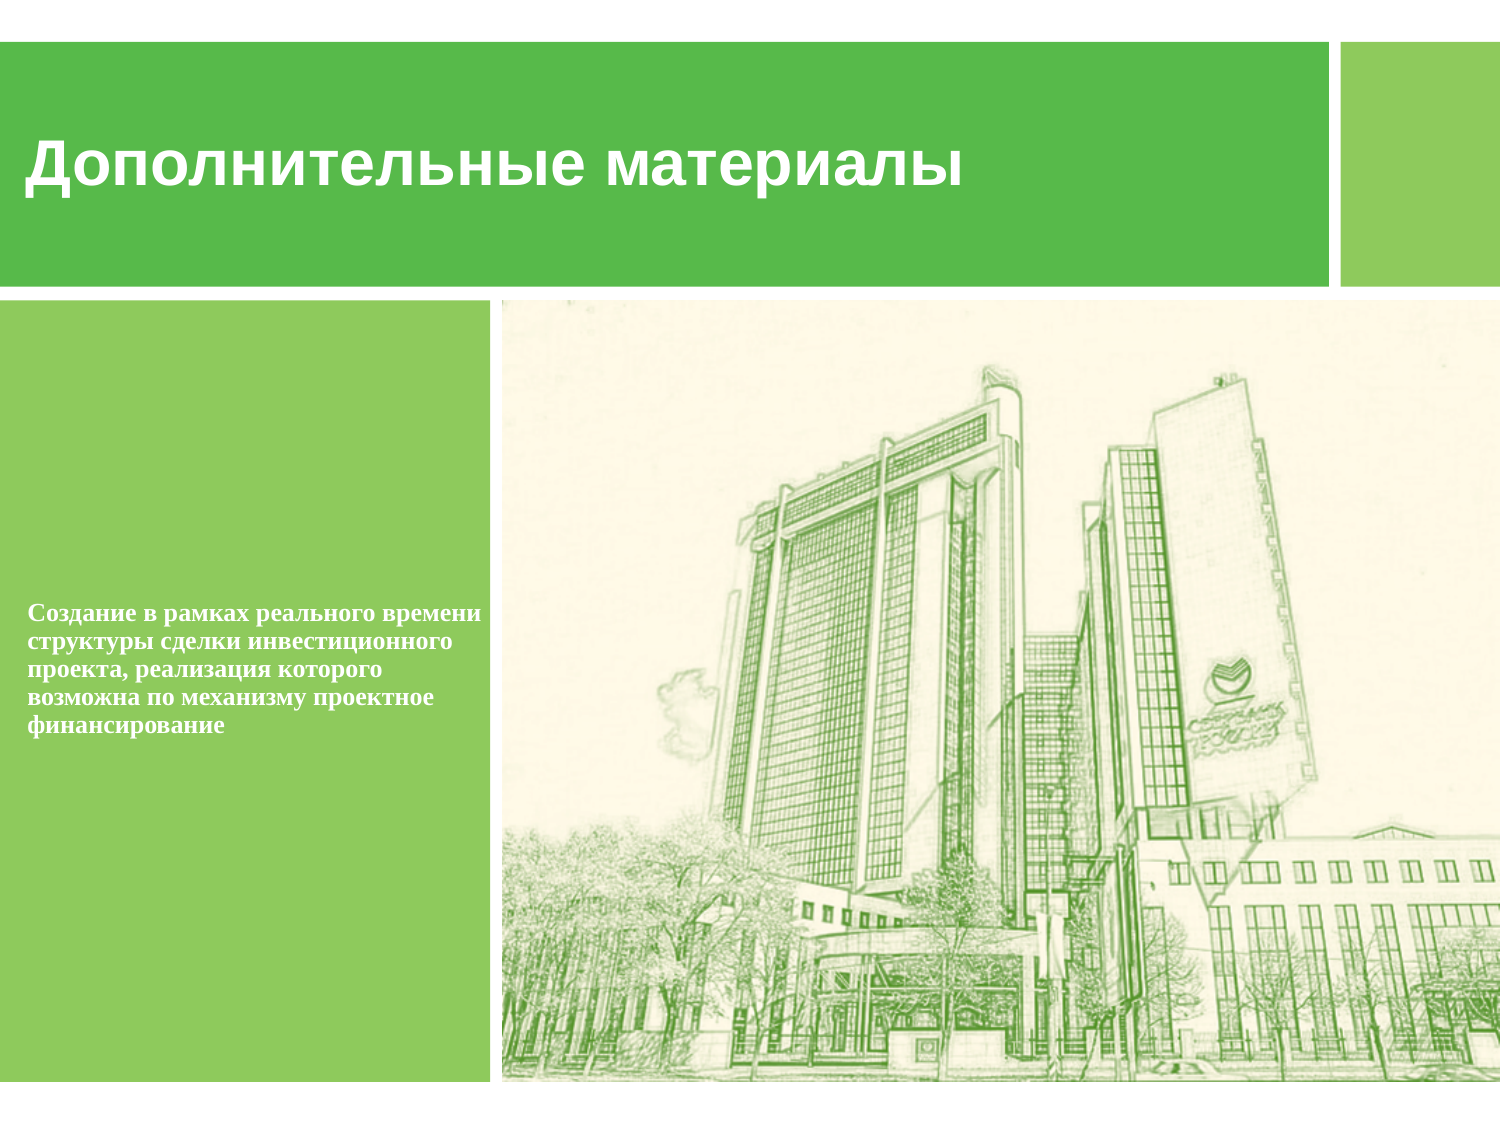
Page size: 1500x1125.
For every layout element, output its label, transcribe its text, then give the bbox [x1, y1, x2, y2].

title Дополнительные материалы [25, 41, 1330, 288]
subtitle Создание в рамках реального времени структуры сделки инвестиционного проекта, реализация которого возможна по механизму проектное финансирование [27, 585, 491, 752]
picture [502, 300, 1500, 1082]
